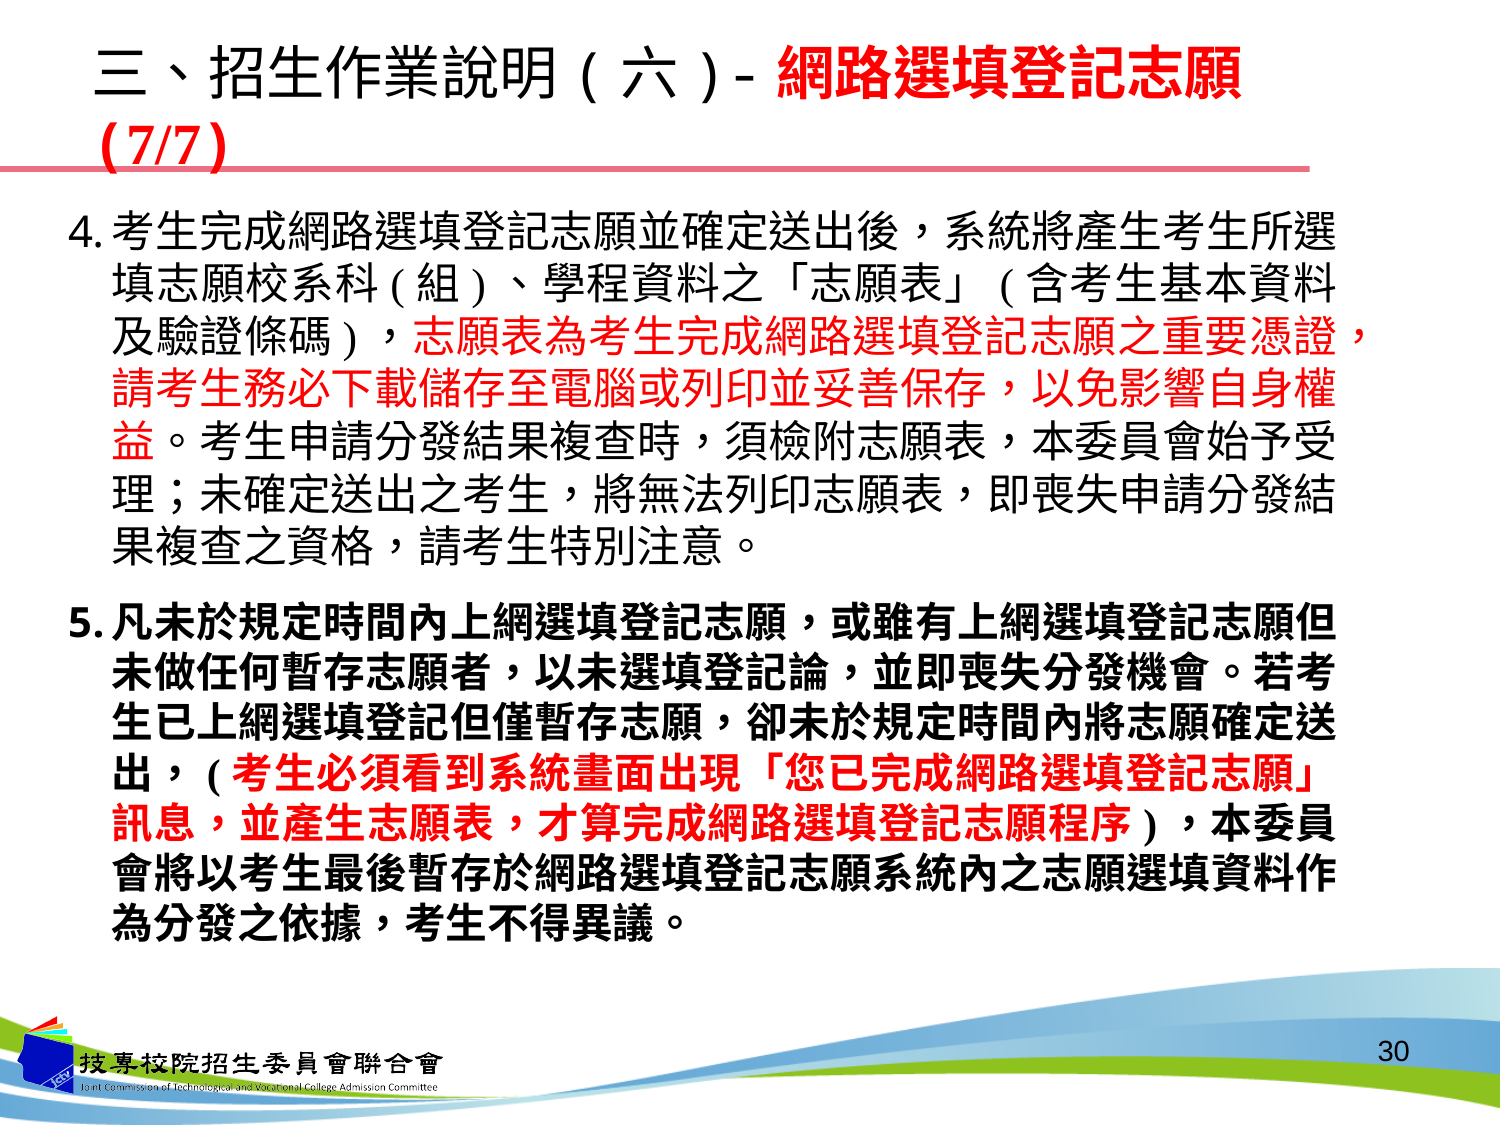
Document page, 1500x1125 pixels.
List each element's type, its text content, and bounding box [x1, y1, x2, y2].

list 考生完成網路選填登記志願並確定送出後，系統將產生考生所選填志願校系科(組)、學程資料之「志願表」(含考生基本資料及驗證條碼)，志願表為考生完成網路選填登記志願之重要憑證，請考生務必下載儲存至電腦或列印並妥善保存，以免影響自身權益。考生申請分發結果複查時，須檢附志願表，本委員會始予受理；未確定送出之考生，將無法列印志願表，即喪失申請分發結果複查之資格，請考生特別注意。 凡未於規定時間內上網選填登記志願，或雖有上網選填登記志願但未做任何暫存志願者，以未選填登記論，並即喪失分發機會。若考生已上網選填登記但僅暫存志願，卻未於規定時間內將志願確定送出，(考生必須看到系統畫面出現「您已完成網路選填登記志願」訊息，並產生志願表，才算完成網路選填登記志願程序)，本委員會將以考生最後暫存於網路選填登記志願系統內之志願選填資料作為分發之依據，考生不得異議。 [52, 196, 1353, 1036]
picture [0, 968, 1500, 1125]
title 三、招生作業說明(六)-網路選填登記志願(7/7) [76, 54, 1351, 159]
slide_number 30 [1074, 1024, 1426, 1103]
